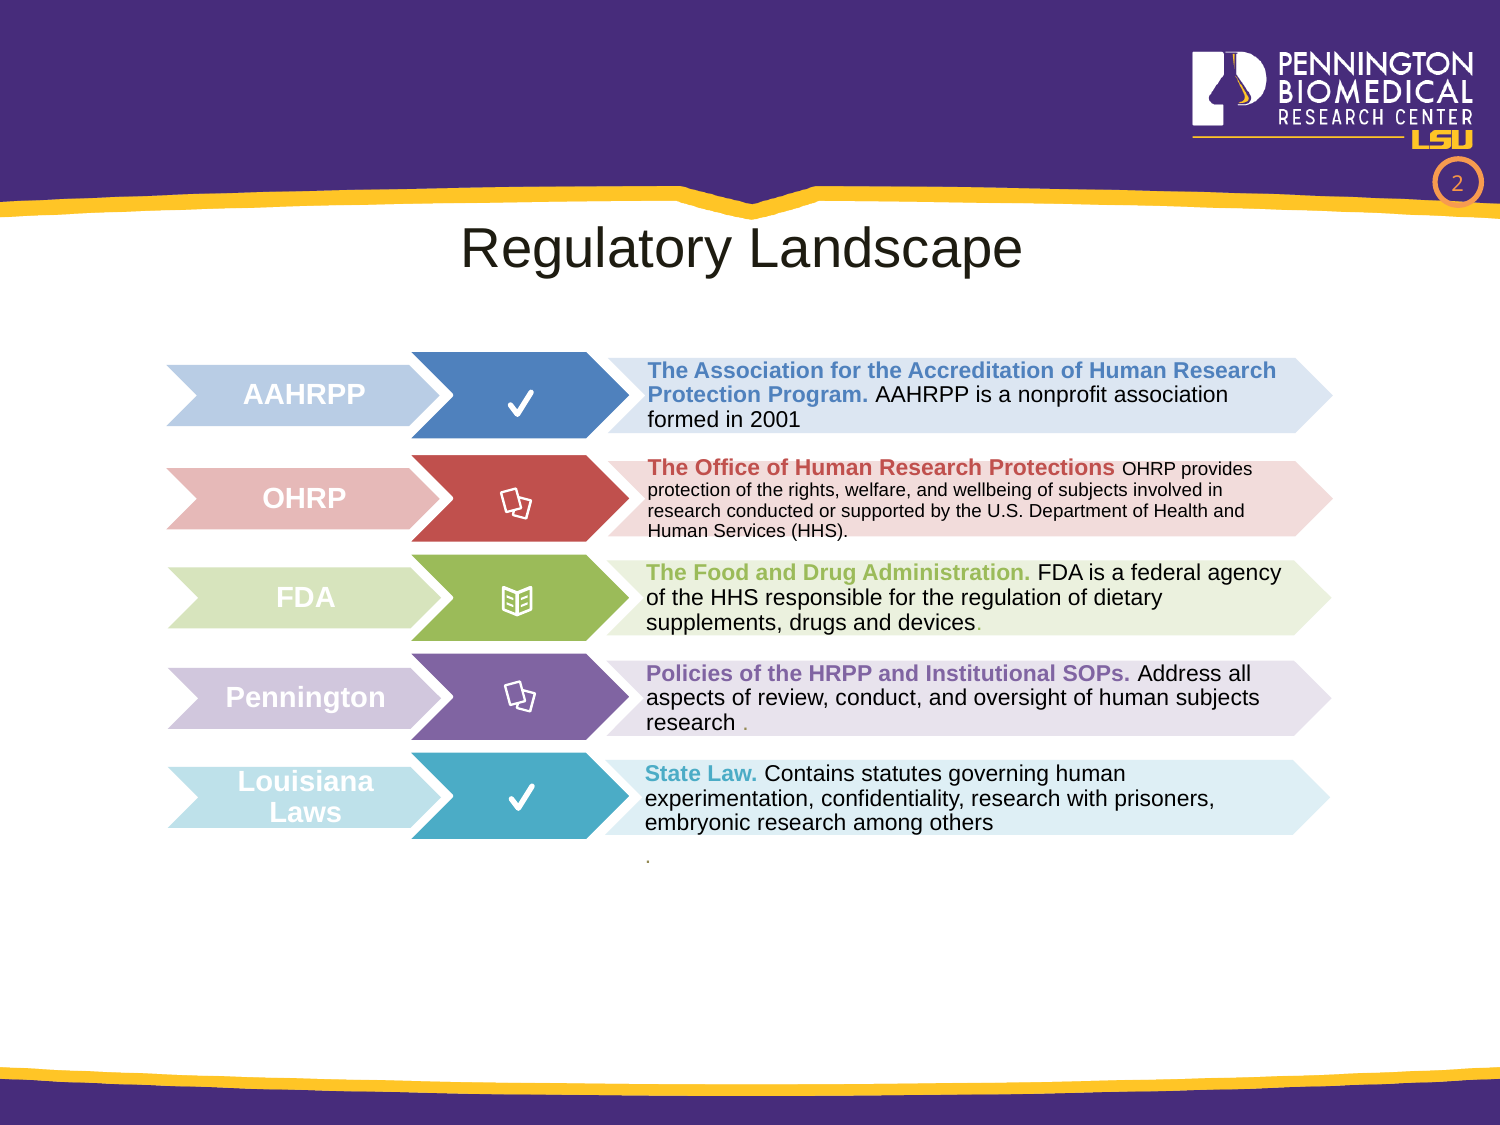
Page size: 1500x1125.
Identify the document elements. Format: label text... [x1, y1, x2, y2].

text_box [150, 344, 1451, 849]
text_box Regulatory Landscape [424, 203, 1060, 286]
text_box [1429, 158, 1486, 206]
picture [0, 0, 1500, 1125]
